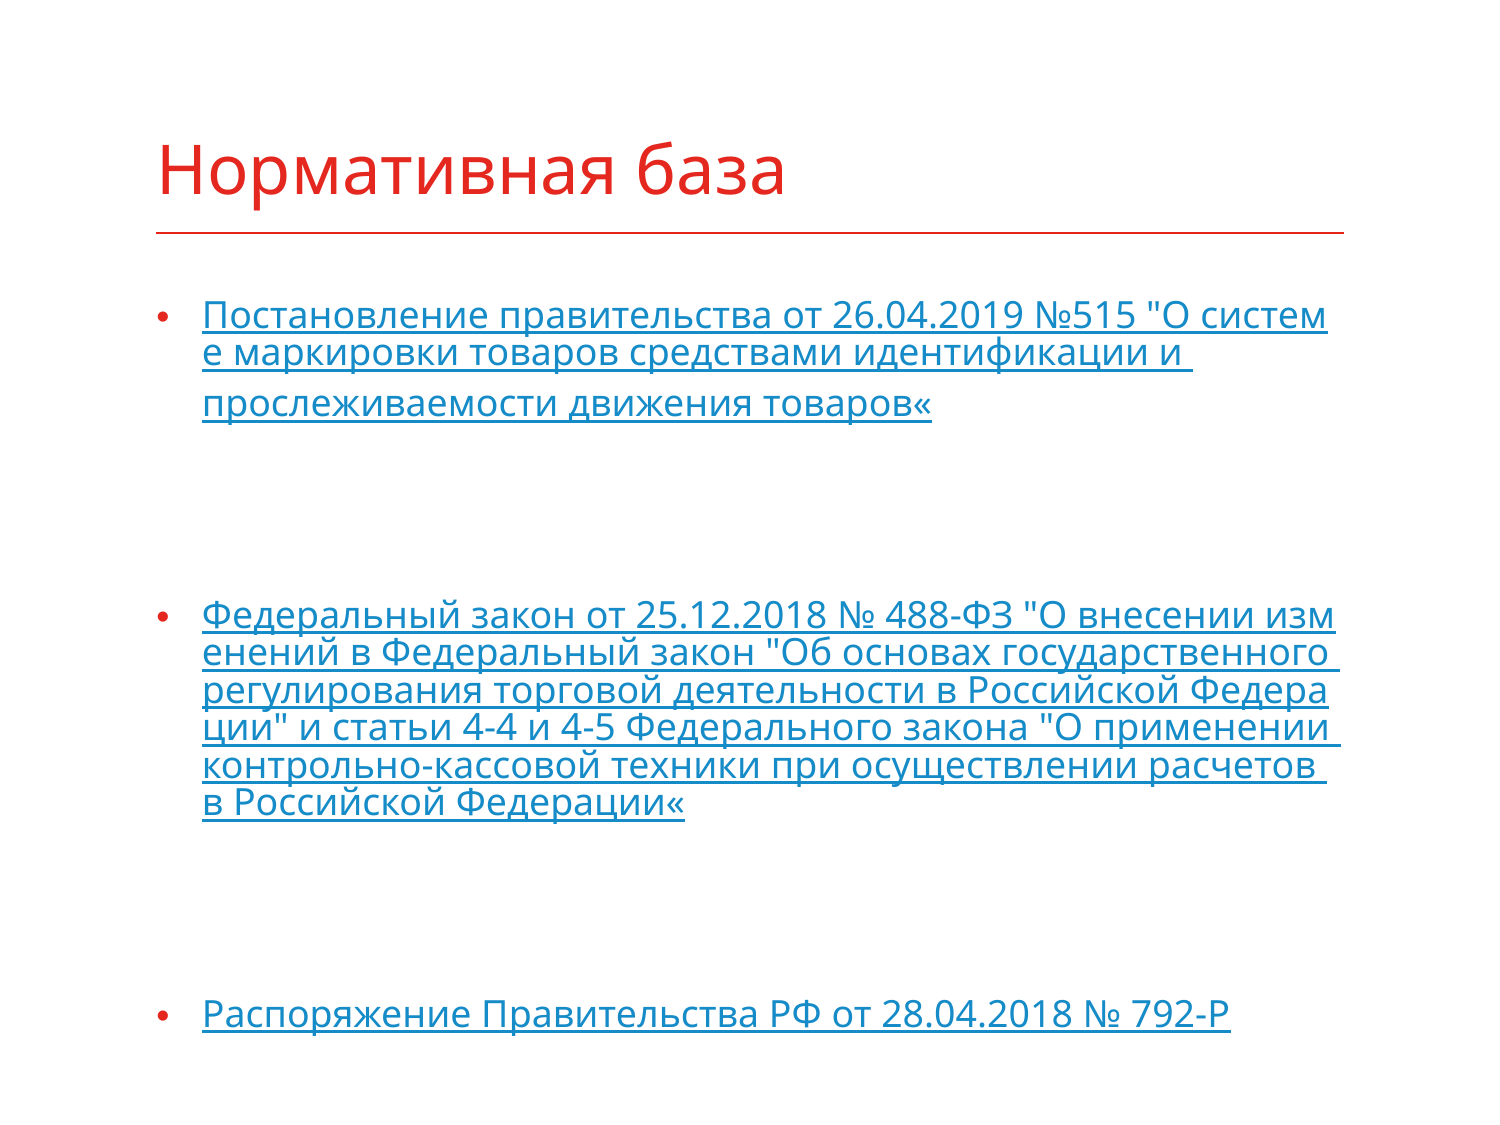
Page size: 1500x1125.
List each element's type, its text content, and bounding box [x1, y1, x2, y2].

list Постановление правительства от 26.04.2019 №515 "О системе маркировки товаров средствами идентификации и прослеживаемости движения товаров« Федеральный закон от 25.12.2018 № 488-ФЗ "О внесении изменений в Федеральный закон "Об основах государственного регулирования торговой деятельности в Российской Федерации" и статьи 4-4 и 4-5 Федерального закона "О применении контрольно-кассовой техники при осуществлении расчетов в Российской Федерации« Распоряжение Правительства РФ от 28.04.2018 № 792-Р [156, 290, 1344, 976]
title Нормативная база [156, 54, 1344, 232]
